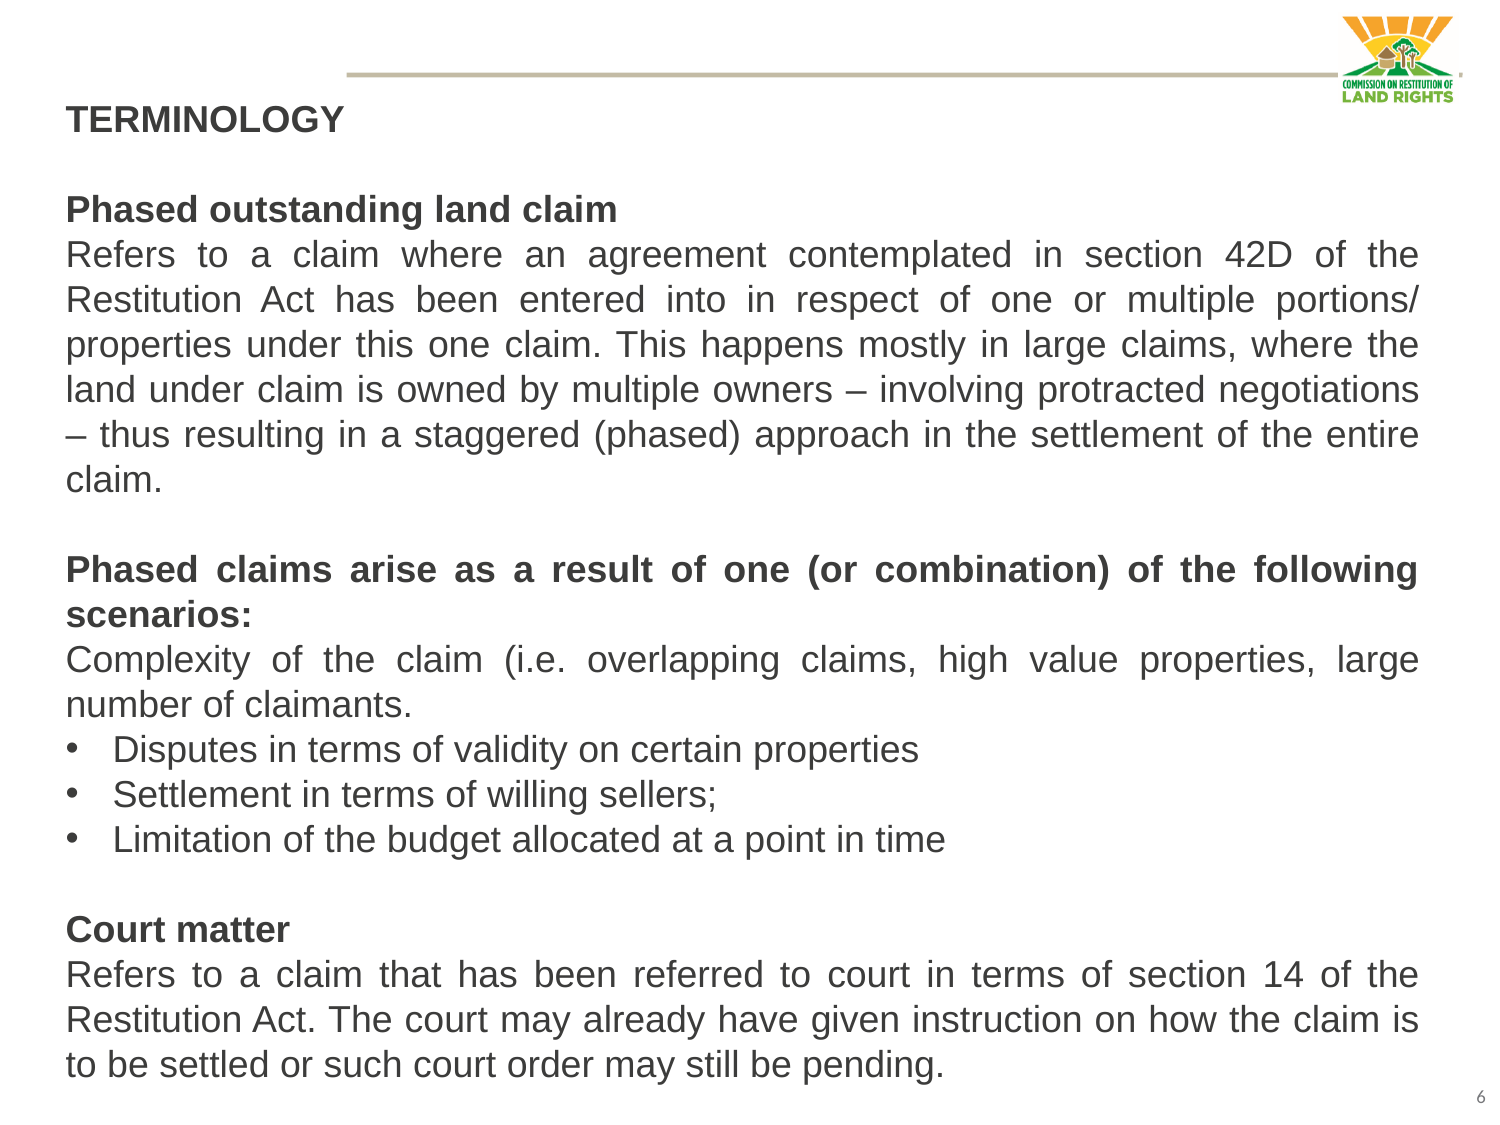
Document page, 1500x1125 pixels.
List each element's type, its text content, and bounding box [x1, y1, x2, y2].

picture [1338, 12, 1459, 104]
text_box TERMINOLOGY Phased outstanding land claim Refers to a claim where an agreement contemplated in section 42D of the Restitution Act has been entered into in respect of one or multiple portions/ properties under this one claim. This happens mostly in large claims, where the land under claim is owned by multiple owners – involving protracted negotiations – thus resulting in a staggered (phased) approach in the settlement of the entire claim. Phased claims arise as a result of one (or combination) of the following scenarios: Complexity of the claim (i.e. overlapping claims, high value properties, large number of claimants. Disputes in terms of validity on certain properties Settlement in terms of willing sellers; Limitation of the budget allocated at a point in time Court matter Refers to a claim that has been referred to court in terms of section 14 of the Restitution Act. The court may already have given instruction on how the claim is to be settled or such court order may still be pending. [50, 87, 1435, 1125]
